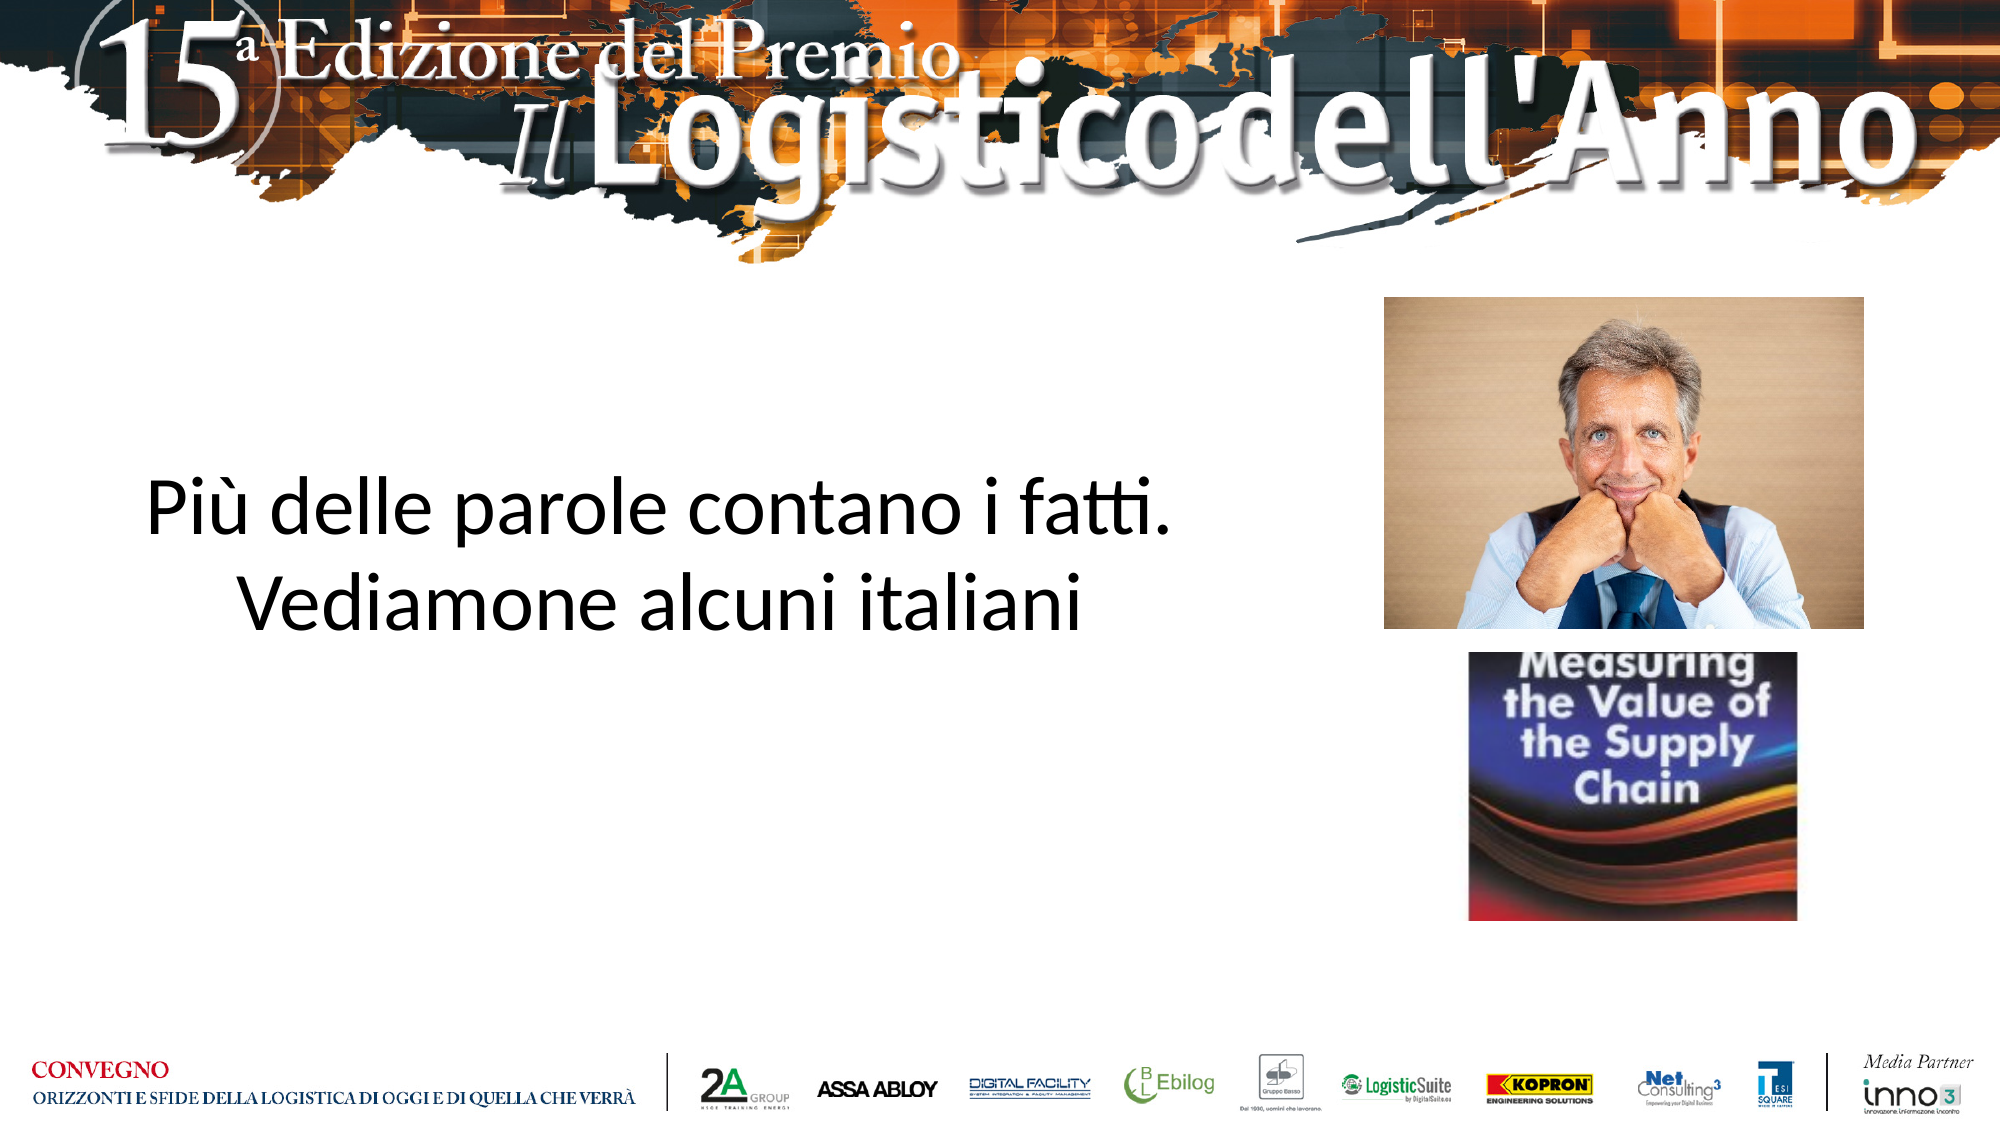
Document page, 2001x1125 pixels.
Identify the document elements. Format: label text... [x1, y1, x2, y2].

picture [0, 0, 2000, 277]
picture [1384, 297, 1864, 629]
text_box Più delle parole contano i fatti. Vediamone alcuni italiani [113, 363, 1208, 935]
picture [1396, 652, 1871, 921]
picture [0, 1038, 2000, 1125]
